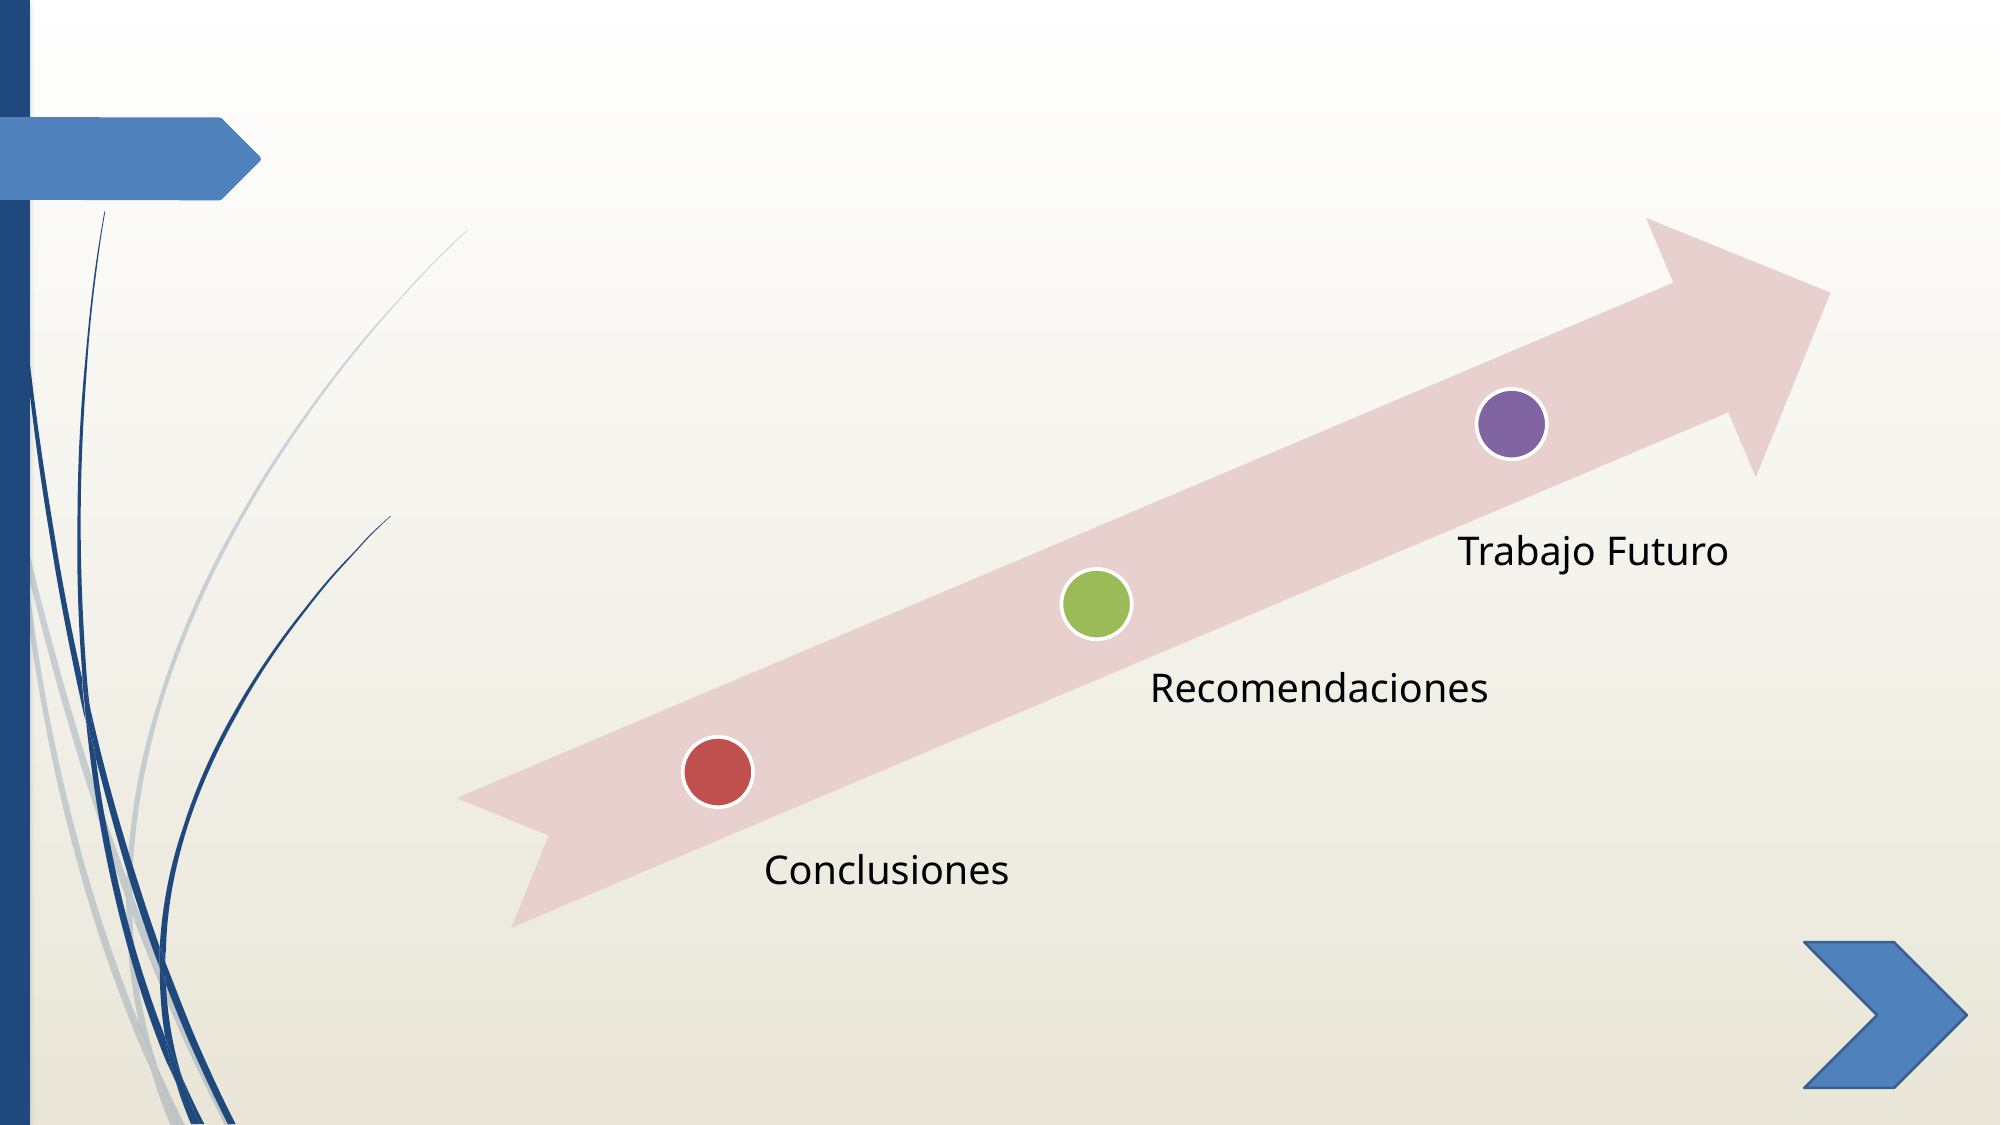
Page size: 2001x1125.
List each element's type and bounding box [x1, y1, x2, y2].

list [428, 222, 1892, 928]
text_box [1803, 940, 1968, 1090]
